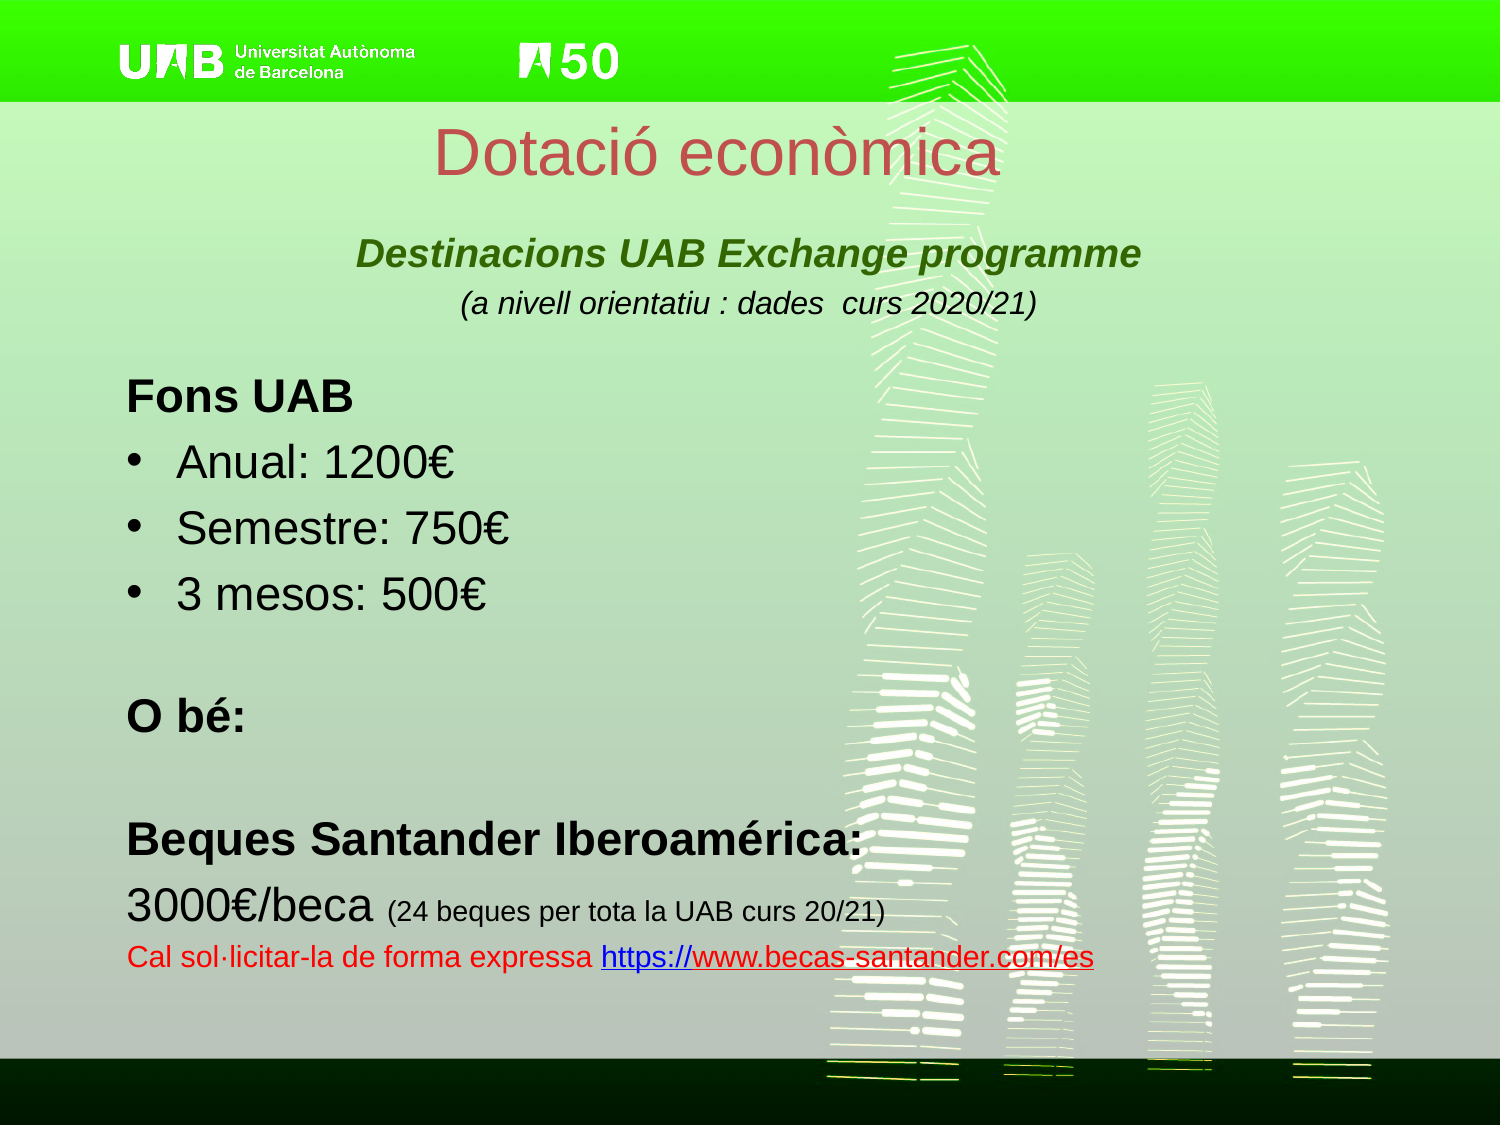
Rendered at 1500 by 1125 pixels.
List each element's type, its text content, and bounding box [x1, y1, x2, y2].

title Dotació econòmica [419, 101, 1034, 209]
picture [0, 1059, 1500, 1125]
list Destinacions UAB Exchange programme (a nivell orientatiu : dades curs 2020/21) Fons UAB Anual: 1200€ Semestre: 750€ 3 mesos: 500€ O bé: Beques Santander Iberoamérica: 3000€/beca (24 beques per tota la UAB curs 20/21) Cal sol·licitar-la de forma expressa https://www.becas-santander.com/es [112, 219, 1388, 988]
picture [0, 0, 1500, 101]
